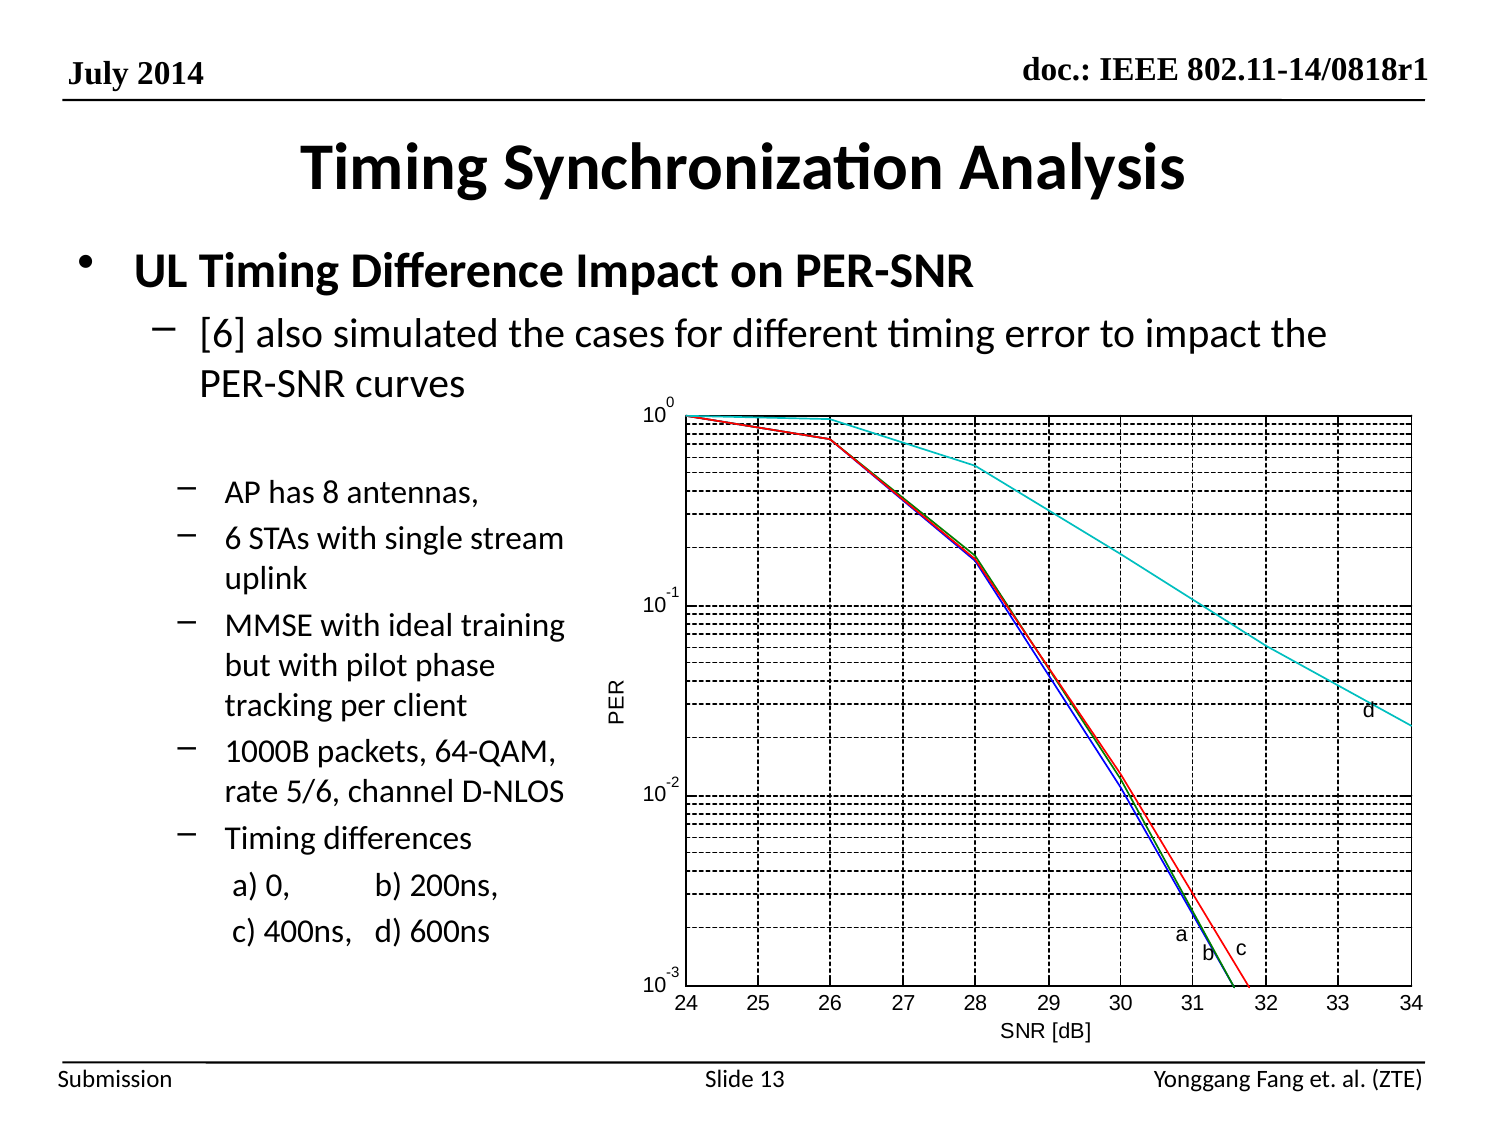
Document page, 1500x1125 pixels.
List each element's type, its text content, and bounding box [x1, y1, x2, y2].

list UL Timing Difference Impact on PER-SNR [6] also simulated the cases for different timing error to impact the PER-SNR curves [62, 237, 1401, 426]
text_box AP has 8 antennas, 6 STAs with single stream uplink MMSE with ideal training but with pilot phase tracking per client 1000B packets, 64-QAM, rate 5/6, channel D-NLOS Timing differences a) 0, b) 200ns, c) 400ns, d) 600ns [87, 462, 558, 988]
picture [563, 362, 1500, 1063]
slide_number Slide 13 [702, 1071, 788, 1094]
title Timing Synchronization Analysis [62, 99, 1426, 226]
